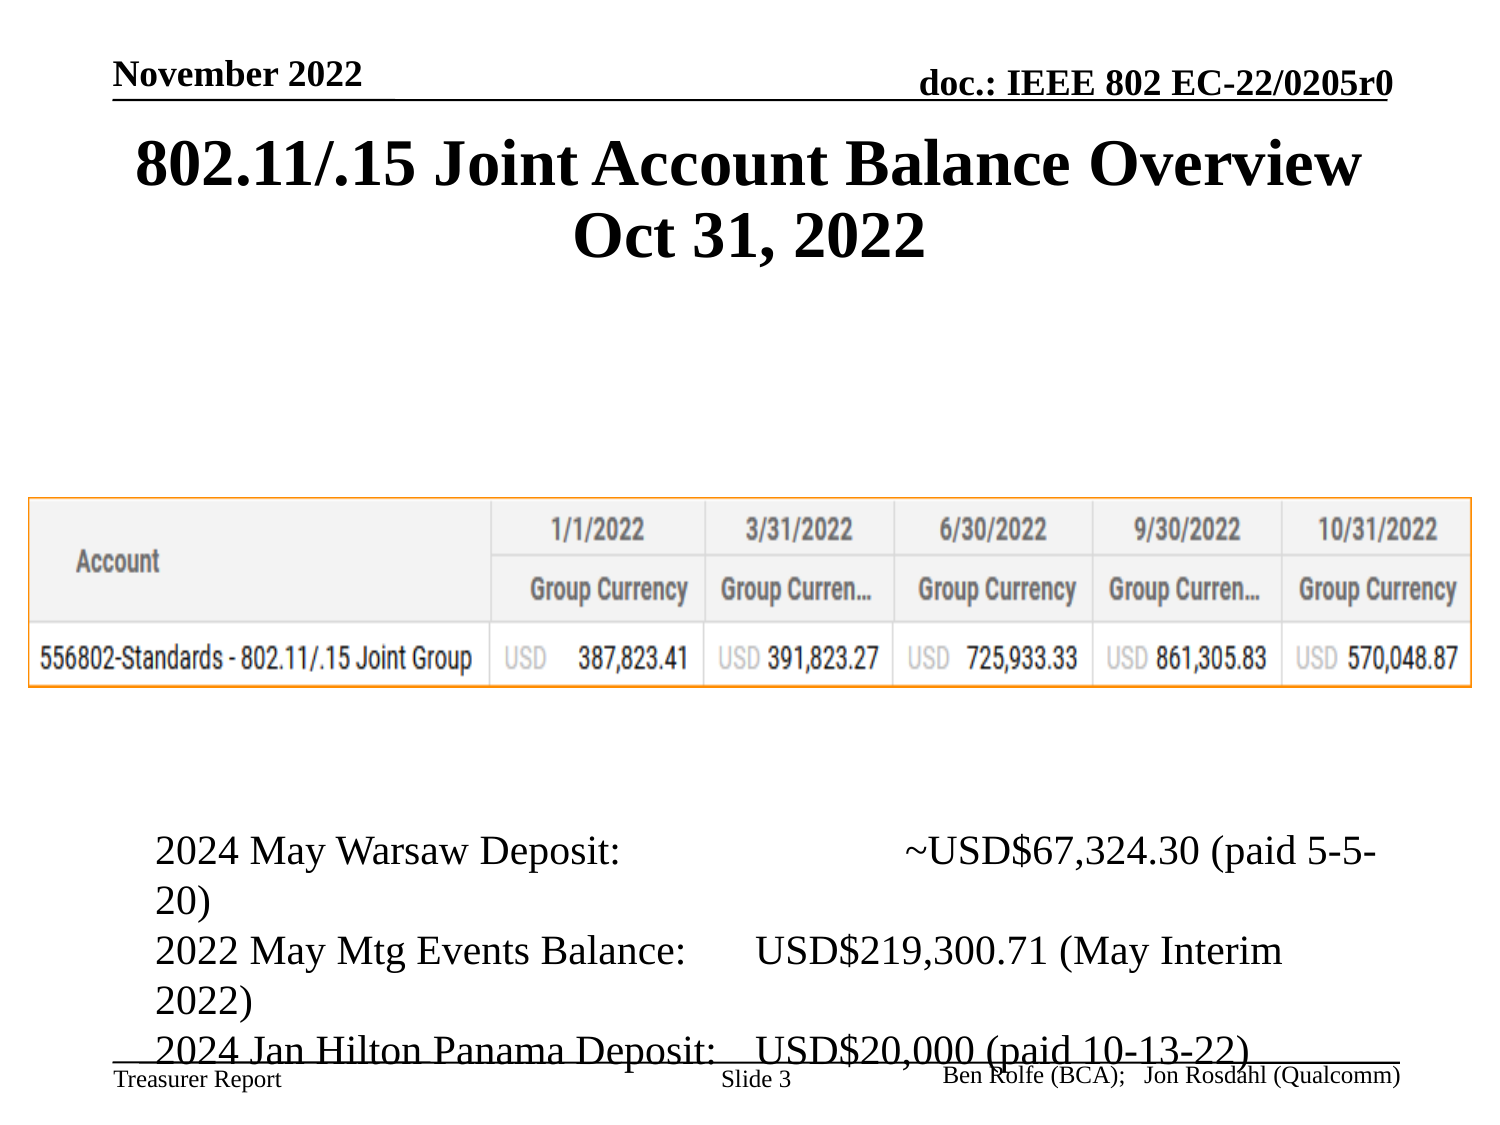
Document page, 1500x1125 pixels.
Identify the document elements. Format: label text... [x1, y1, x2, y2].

title 802.11/.15 Joint Account Balance Overview Oct 31, 2022 [112, 112, 1388, 288]
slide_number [112, 49, 421, 95]
text_box 2024 May Warsaw Deposit: ~USD$67,324.30 (paid 5-5-20) 2022 May Mtg Events Balance: USD$219,300.71 (May Interim 2022) 2024 Jan Hilton Panama Deposit: USD$20,000 (paid 10-13-22) [140, 815, 1402, 1125]
picture [27, 497, 1473, 688]
